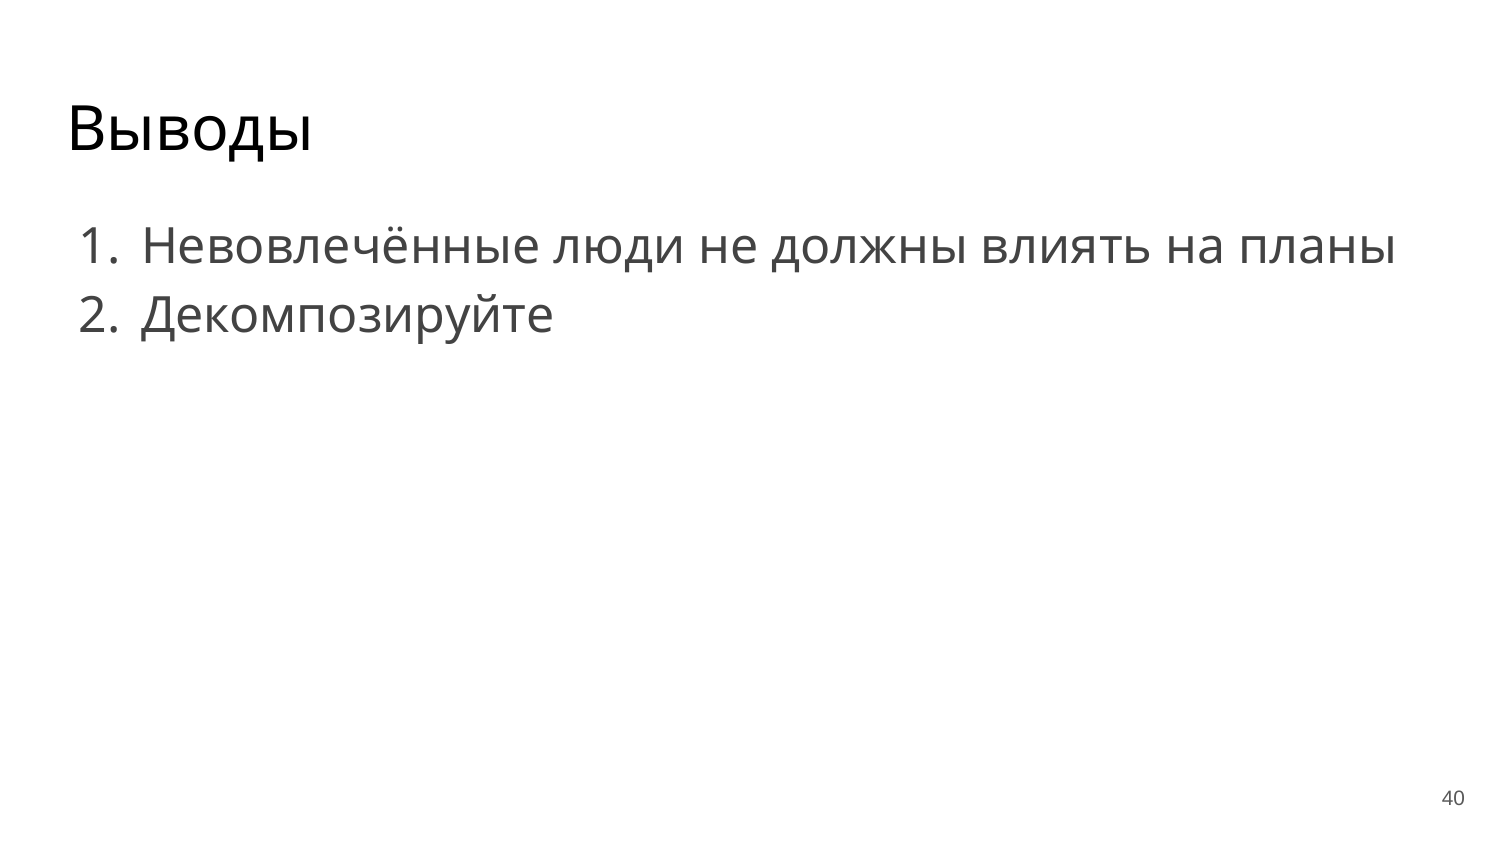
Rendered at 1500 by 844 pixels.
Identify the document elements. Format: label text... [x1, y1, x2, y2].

slide_number ‹#› [1389, 764, 1480, 830]
list Невовлечённые люди не должны влиять на планы Декомпозируйте [51, 189, 1449, 750]
title Выводы [51, 72, 1449, 167]
